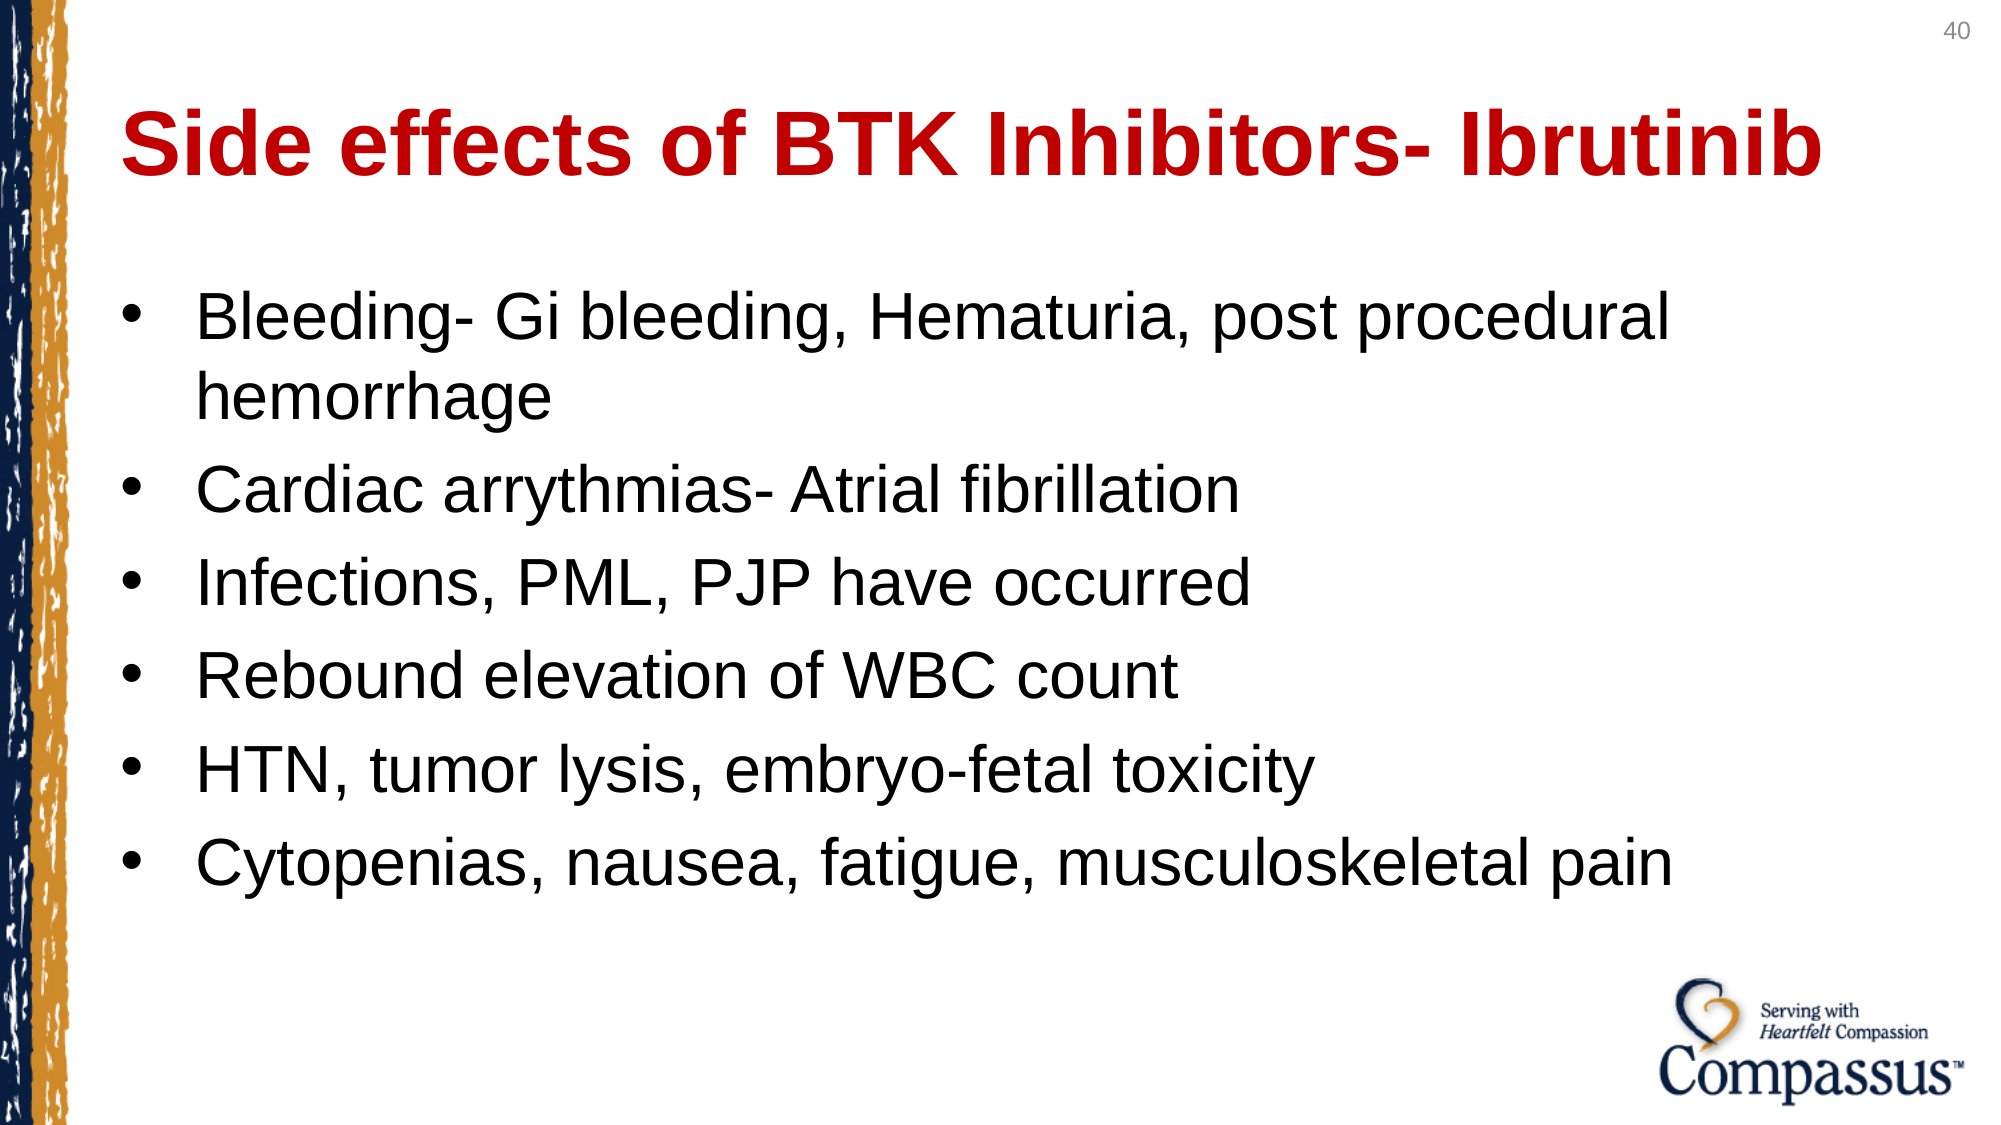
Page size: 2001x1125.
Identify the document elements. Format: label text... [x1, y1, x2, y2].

title Side effects of BTK Inhibitors- Ibrutinib [99, 45, 1900, 233]
slide_number 40 [1914, 0, 2000, 60]
list Bleeding- Gi bleeding, Hematuria, post procedural hemorrhage Cardiac arrythmias- Atrial fibrillation Infections, PML, PJP have occurred Rebound elevation of WBC count HTN, tumor lysis, embryo-fetal toxicity Cytopenias, nausea, fatigue, musculoskeletal pain [99, 262, 1900, 951]
picture [0, 0, 2001, 1125]
